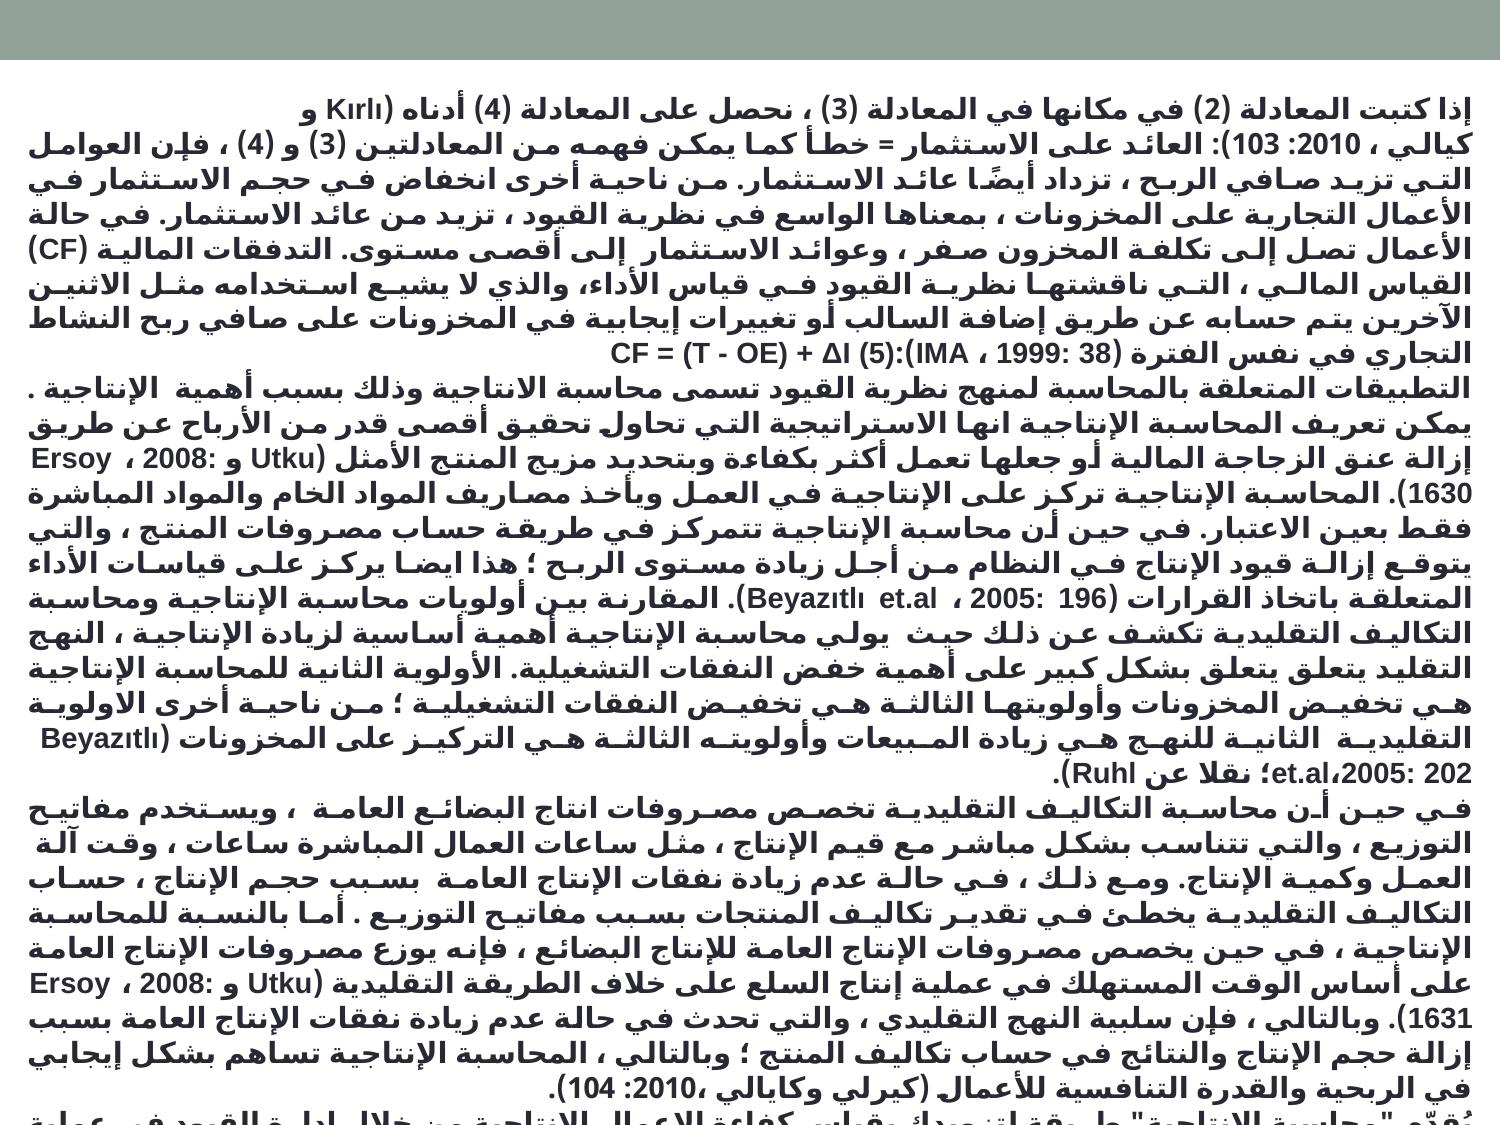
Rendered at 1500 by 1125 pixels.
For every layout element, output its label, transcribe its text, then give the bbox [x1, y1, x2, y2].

text_box إذا كتبت المعادلة (2) في مكانها في المعادلة (3) ، نحصل على المعادلة (4) أدناه (Kırlı و كيالي ، 2010: 103): العائد على الاستثمار = خطأ كما يمكن فهمه من المعادلتين (3) و (4) ، فإن العوامل التي تزيد صافي الربح ، تزداد أيضًا عائد الاستثمار. من ناحية أخرى انخفاض في حجم الاستثمار في الأعمال التجارية على المخزونات ، بمعناها الواسع في نظرية القيود ، تزيد من عائد الاستثمار. في حالة الأعمال تصل إلى تكلفة المخزون صفر ، وعوائد الاستثمار إلى أقصى مستوى. التدفقات المالية (CF) القياس المالي ، التي ناقشتها نظرية القيود في قياس الأداء، والذي لا يشيع استخدامه مثل الاثنين الآخرين يتم حسابه عن طريق إضافة السالب أو تغييرات إيجابية في المخزونات على صافي ربح النشاط التجاري في نفس الفترة (IMA ، 1999: 38):CF = (T - OE) + ΔI (5) التطبيقات المتعلقة بالمحاسبة لمنهج نظرية القيود تسمى محاسبة الانتاجية وذلك بسبب أهمية الإنتاجية . يمكن تعريف المحاسبة الإنتاجية انها الاستراتيجية التي تحاول تحقيق أقصى قدر من الأرباح عن طريق إزالة عنق الزجاجة المالية أو جعلها تعمل أكثر بكفاءة وبتحديد مزيج المنتج الأمثل (Utku و Ersoy ، 2008: 1630). المحاسبة الإنتاجية تركز على الإنتاجية في العمل ويأخذ مصاريف المواد الخام والمواد المباشرة فقط بعين الاعتبار. في حين أن محاسبة الإنتاجية تتمركز في طريقة حساب مصروفات المنتج ، والتي يتوقع إزالة قيود الإنتاج في النظام من أجل زيادة مستوى الربح ؛ هذا ايضا يركز على قياسات الأداء المتعلقة باتخاذ القرارات (Beyazıtlı et.al ، 2005: 196). المقارنة بين أولويات محاسبة الإنتاجية ومحاسبة التكاليف التقليدية تكشف عن ذلك حيث يولي محاسبة الإنتاجية أهمية أساسية لزيادة الإنتاجية ، النهج التقليد يتعلق يتعلق بشكل كبير على أهمية خفض النفقات التشغيلية. الأولوية الثانية للمحاسبة الإنتاجية هي تخفيض المخزونات وأولويتها الثالثة هي تخفيض النفقات التشغيلية ؛ من ناحية أخرى الاولوية التقليدية الثانية للنهج هي زيادة المبيعات وأولويته الثالثة هي التركيز على المخزونات (Beyazıtlı et.al،2005: 202؛ نقلا عن Ruhl). في حين أن محاسبة التكاليف التقليدية تخصص مصروفات انتاج البضائع العامة ، ويستخدم مفاتيح التوزيع ، والتي تتناسب بشكل مباشر مع قيم الإنتاج ، مثل ساعات العمال المباشرة ساعات ، وقت آلة العمل وكمية الإنتاج. ومع ذلك ، في حالة عدم زيادة نفقات الإنتاج العامة بسبب حجم الإنتاج ، حساب التكاليف التقليدية يخطئ في تقدير تكاليف المنتجات بسبب مفاتيح التوزيع . أما بالنسبة للمحاسبة الإنتاجية ، في حين يخصص مصروفات الإنتاج العامة للإنتاج البضائع ، فإنه يوزع مصروفات الإنتاج العامة على أساس الوقت المستهلك في عملية إنتاج السلع على خلاف الطريقة التقليدية (Utku و Ersoy ، 2008: 1631). وبالتالي ، فإن سلبية النهج التقليدي ، والتي تحدث في حالة عدم زيادة نفقات الإنتاج العامة بسبب إزالة حجم الإنتاج والنتائج في حساب تكاليف المنتج ؛ وبالتالي ، المحاسبة الإنتاجية تساهم بشكل إيجابي في الربحية والقدرة التنافسية للأعمال (كيرلي وكايالي ،2010: 104). يُقدّم "محاسبة الإنتاجية" طريقة لتزويدك بقياس كفاءة الاعمال الإنتاجية من خلال إدارة القيود في عملية الإنتاج بطريقة جيدة (Atmaca و Terzi ،2007: 293). تستفيد محاسبة الإنتاجية من القياسات التالية في قياس الكفاءة الإنتاجية (ريكتس ، 2008: 56): Productivity (PR): PR = Error!) Inventory Turns (IT): I T = Error! يتم حساب الإنتاجية (PR) بقسمة الإنتاجية على المصروفات التشغيلية (OE) ؛ المخزون يتم حساب الدورات (IT) من خلال تقسيم الإنتاجية (T) إلى قوائم الجرد. الزيادة في هذين القياسات يتم تعريفها على أنها الزيادة في كفاءة الإنتاجية (IMA ، 1999: 38). حسب الإنتاجية ، في حين أن القرار الأمثل أو القرار الأفضل عند مقارنته بالقرار السابق يزيد من الإنتاجية (T) ،يقلل من المخزونات (I) والمصاريف التشغيلية (OE) ويزيد من صافي الربح (NP) ، إيرادات الدخل (ROI) ، والإنتاجية (PR) ، وقوائم الجرد (IT) (Ricketts ، 2008: 56). [12, 82, 1488, 1125]
